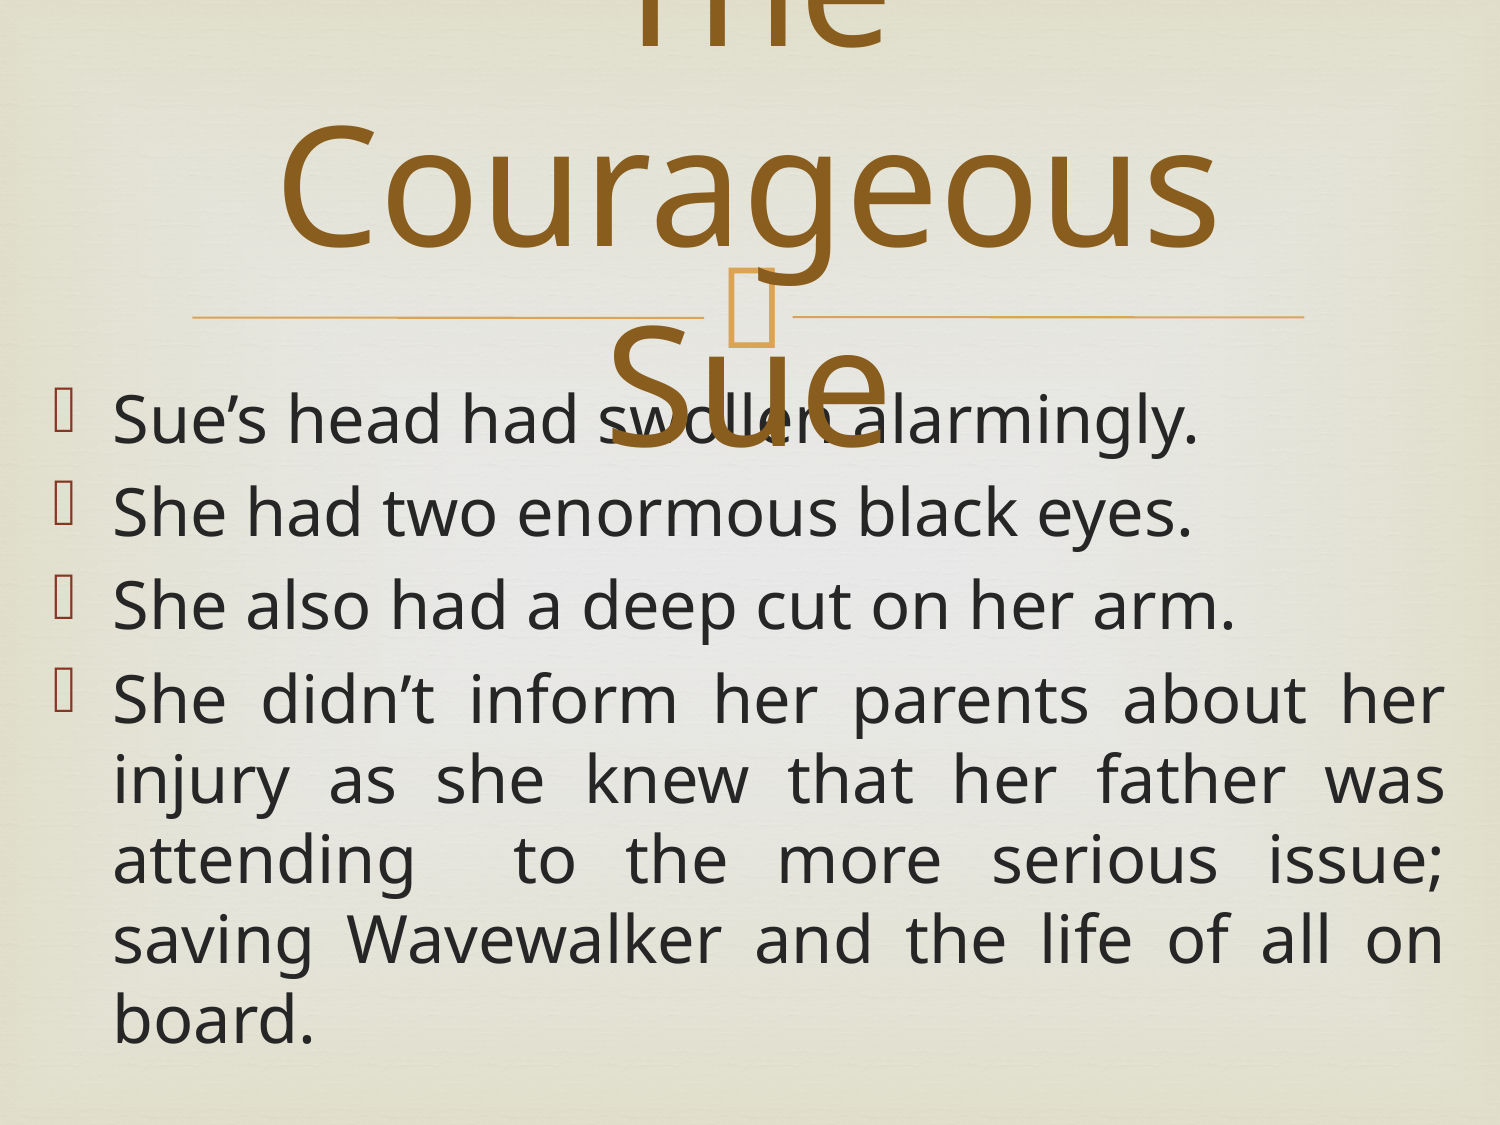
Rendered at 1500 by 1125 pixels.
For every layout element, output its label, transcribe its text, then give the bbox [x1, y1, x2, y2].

list Sue’s head had swollen alarmingly. She had two enormous black eyes. She also had a deep cut on her arm. She didn’t inform her parents about her injury as she knew that her father was attending to the more serious issue; saving Wavewalker and the life of all on board. [37, 368, 1463, 1087]
title The Courageous Sue [112, 93, 1386, 267]
